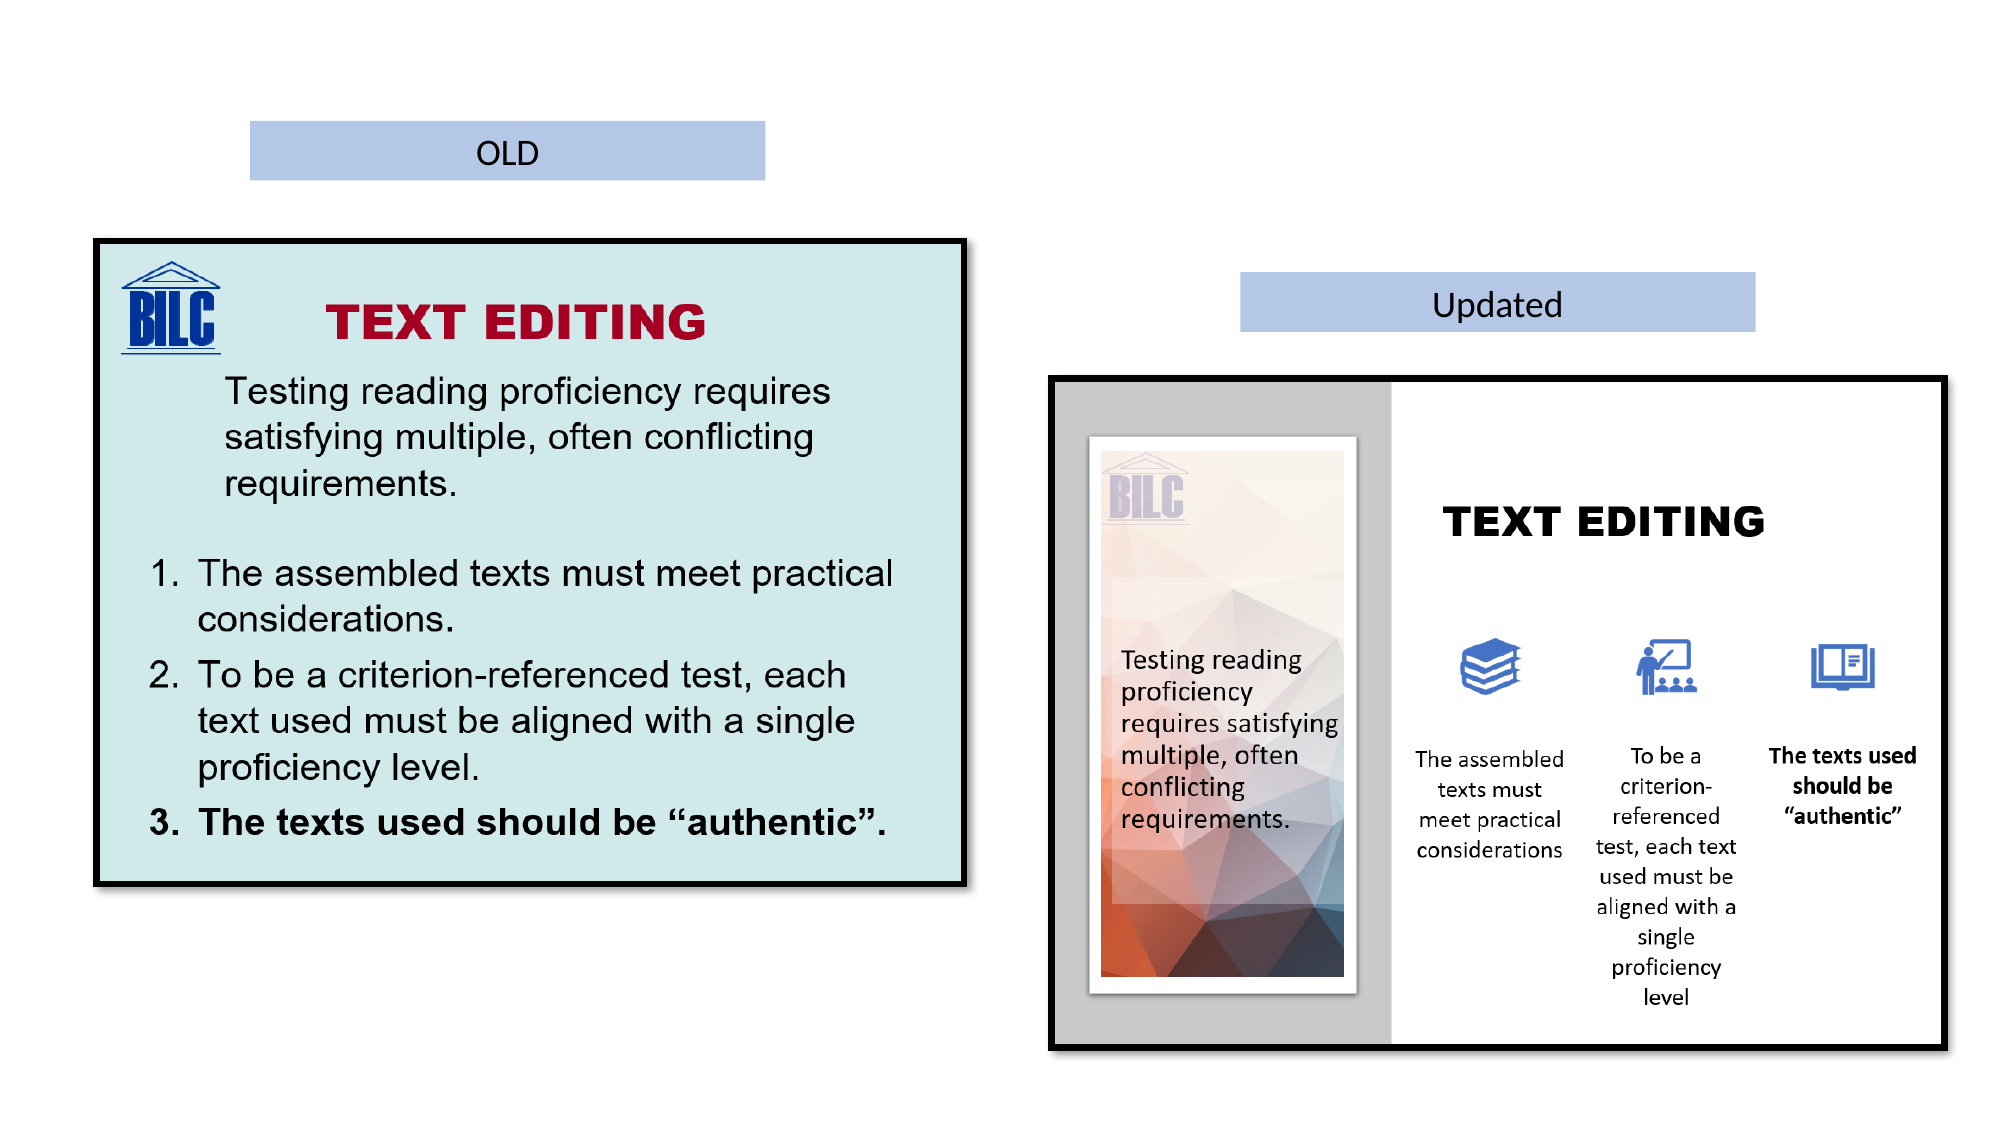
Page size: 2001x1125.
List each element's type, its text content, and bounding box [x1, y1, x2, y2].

picture [1054, 381, 1942, 1045]
text_box OLD [250, 120, 766, 181]
text_box Updated [1240, 272, 1756, 332]
picture [99, 243, 962, 882]
